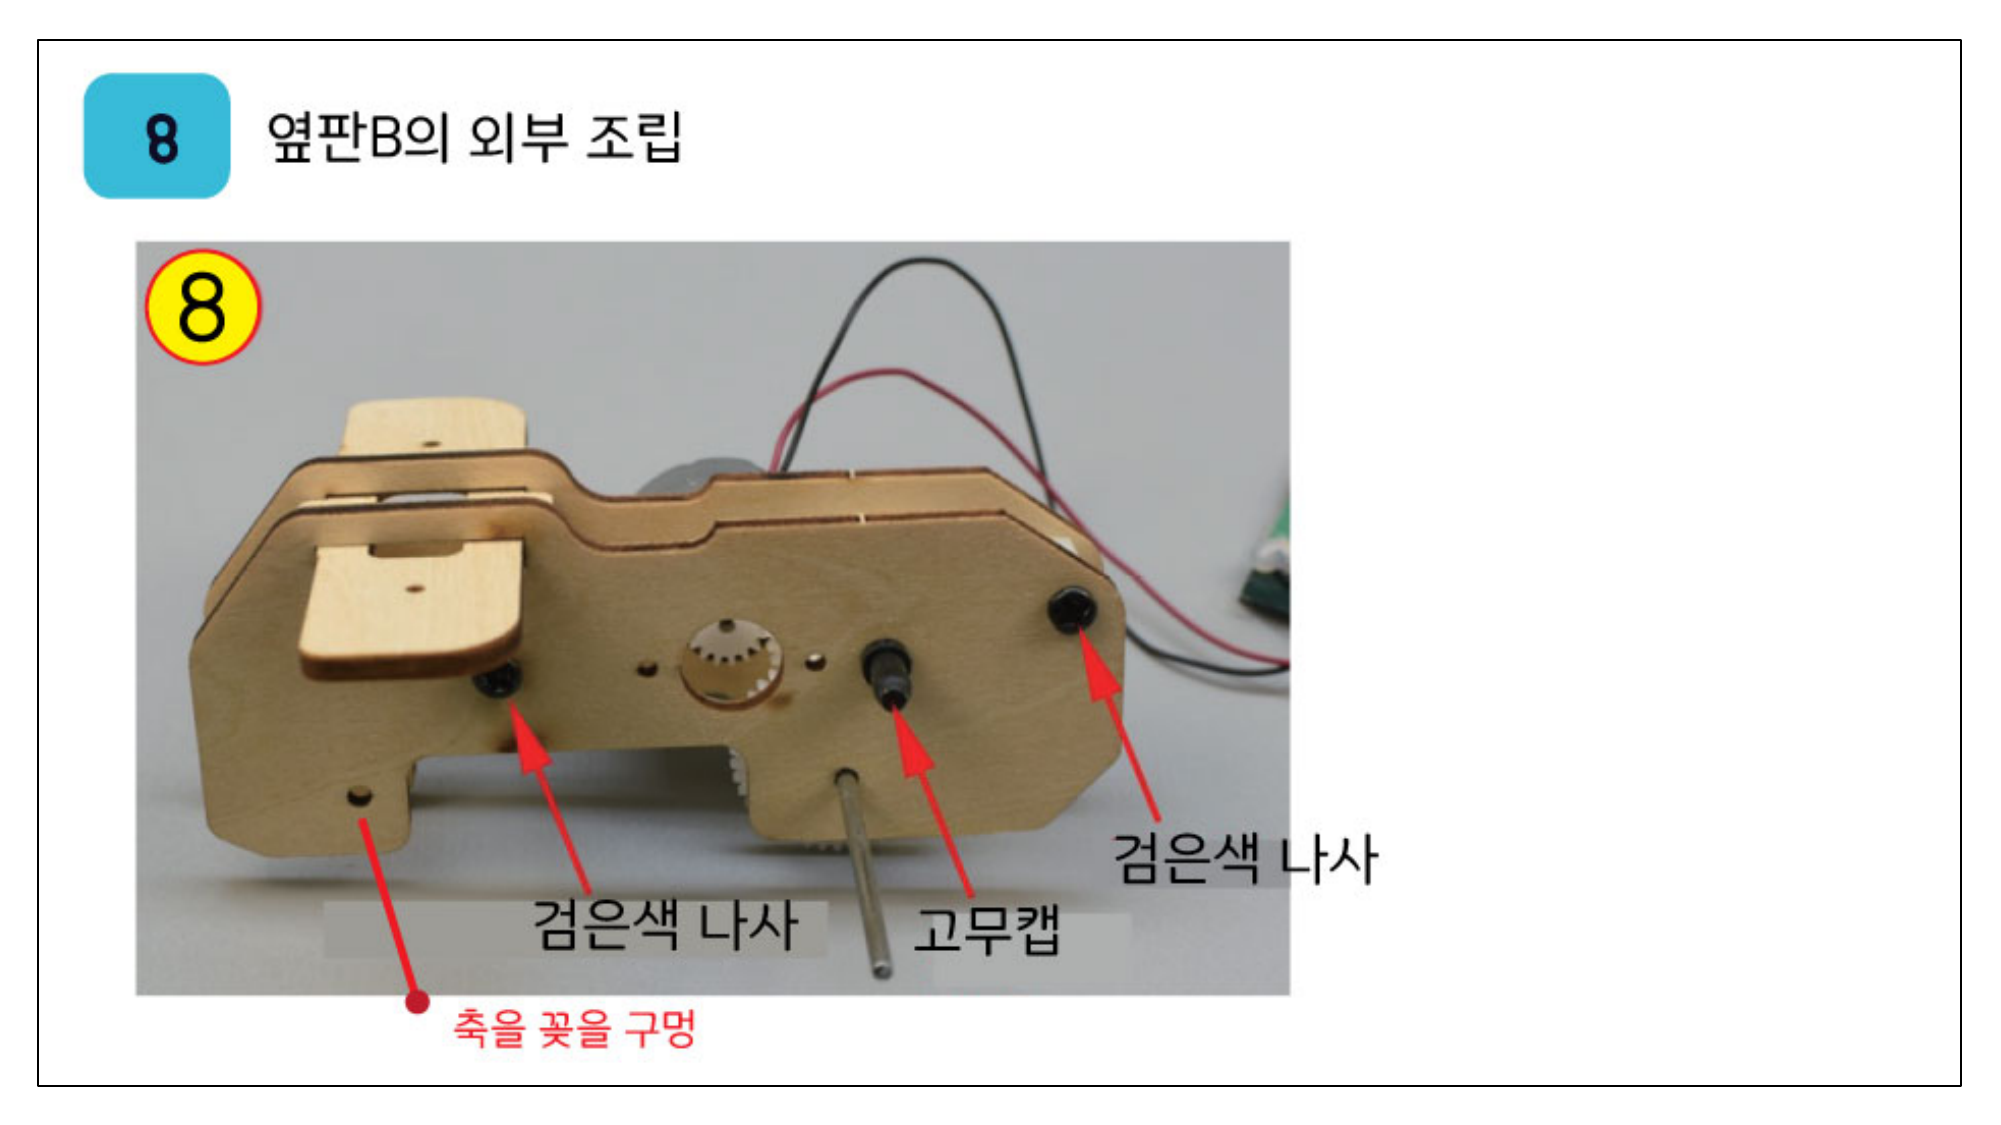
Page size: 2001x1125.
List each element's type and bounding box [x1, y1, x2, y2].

picture [51, 52, 1935, 1065]
